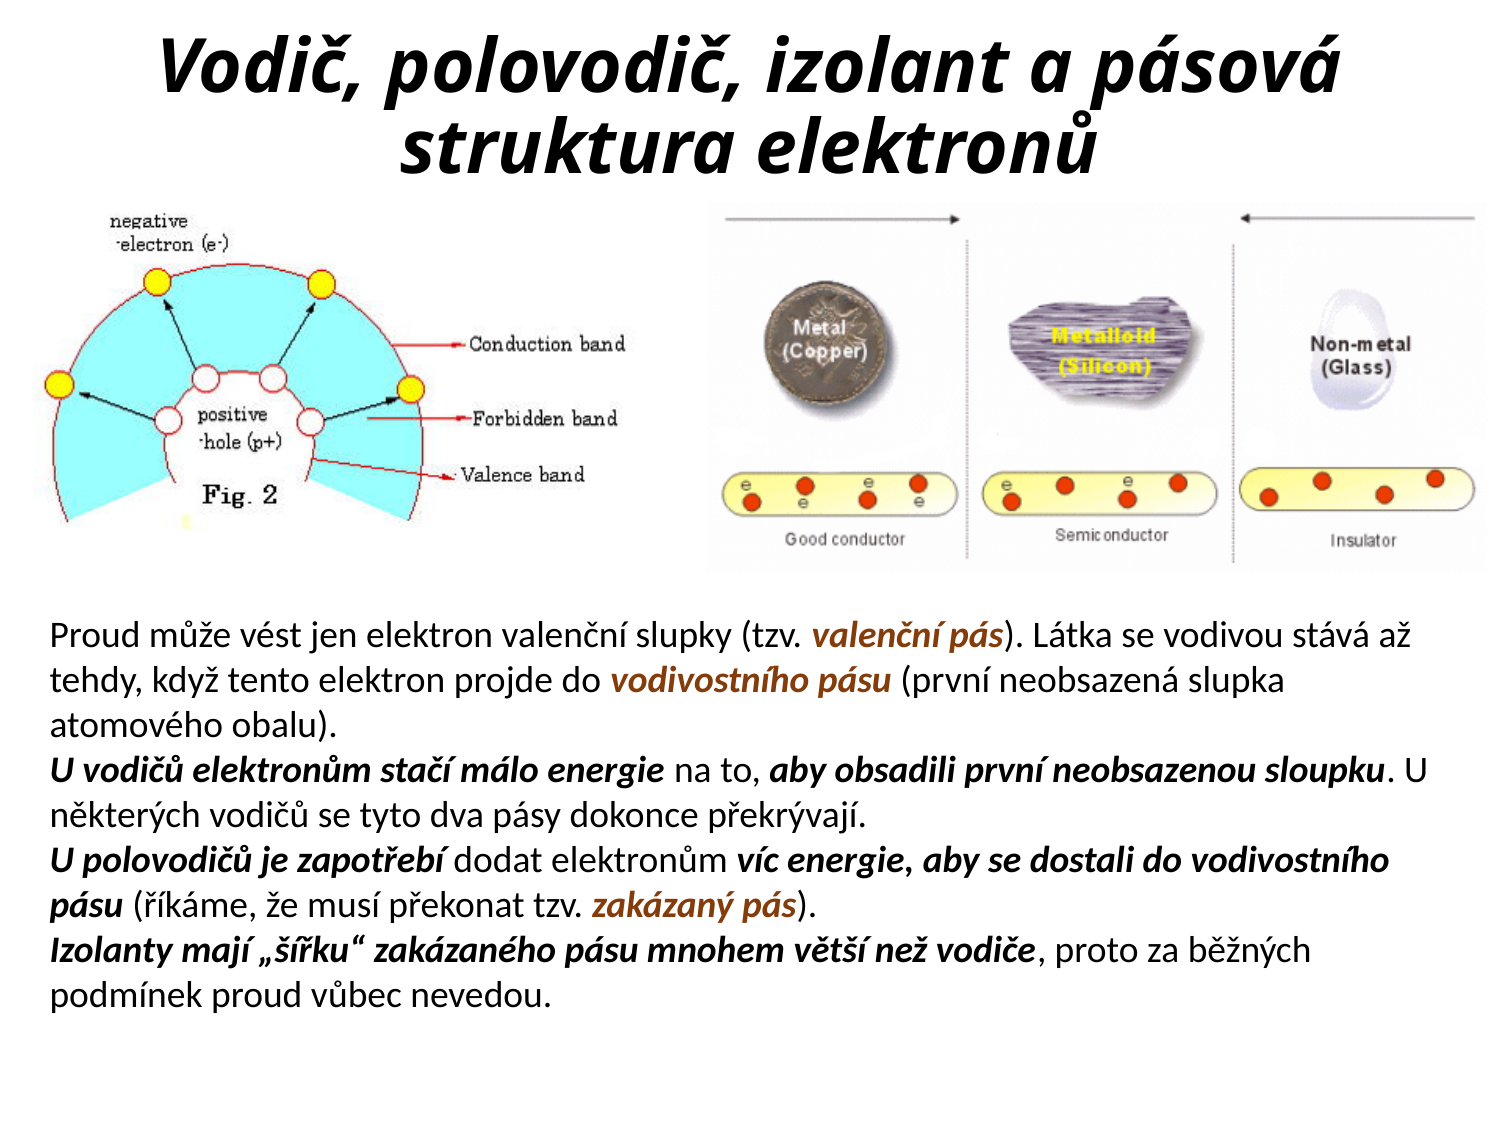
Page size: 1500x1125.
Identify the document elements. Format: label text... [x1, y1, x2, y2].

text_box Proud může vést jen elektron valenční slupky (tzv. valenční pás). Látka se vodivou stává až tehdy, když tento elektron projde do vodivostního pásu (první neobsazená slupka atomového obalu). U vodičů elektronům stačí málo energie na to, aby obsadili první neobsazenou sloupku. U některých vodičů se tyto dva pásy dokonce překrývají. U polovodičů je zapotřebí dodat elektronům víc energie, aby se dostali do vodivostního pásu (říkáme, že musí překonat tzv. zakázaný pás). Izolanty mají „šířku“ zakázaného pásu mnohem větší než vodiče, proto za běžných podmínek proud vůbec nevedou. [34, 603, 1468, 1023]
picture [34, 201, 639, 532]
title Vodič, polovodič, izolant a pásová struktura elektronů [62, 0, 1438, 218]
picture [706, 201, 1488, 574]
